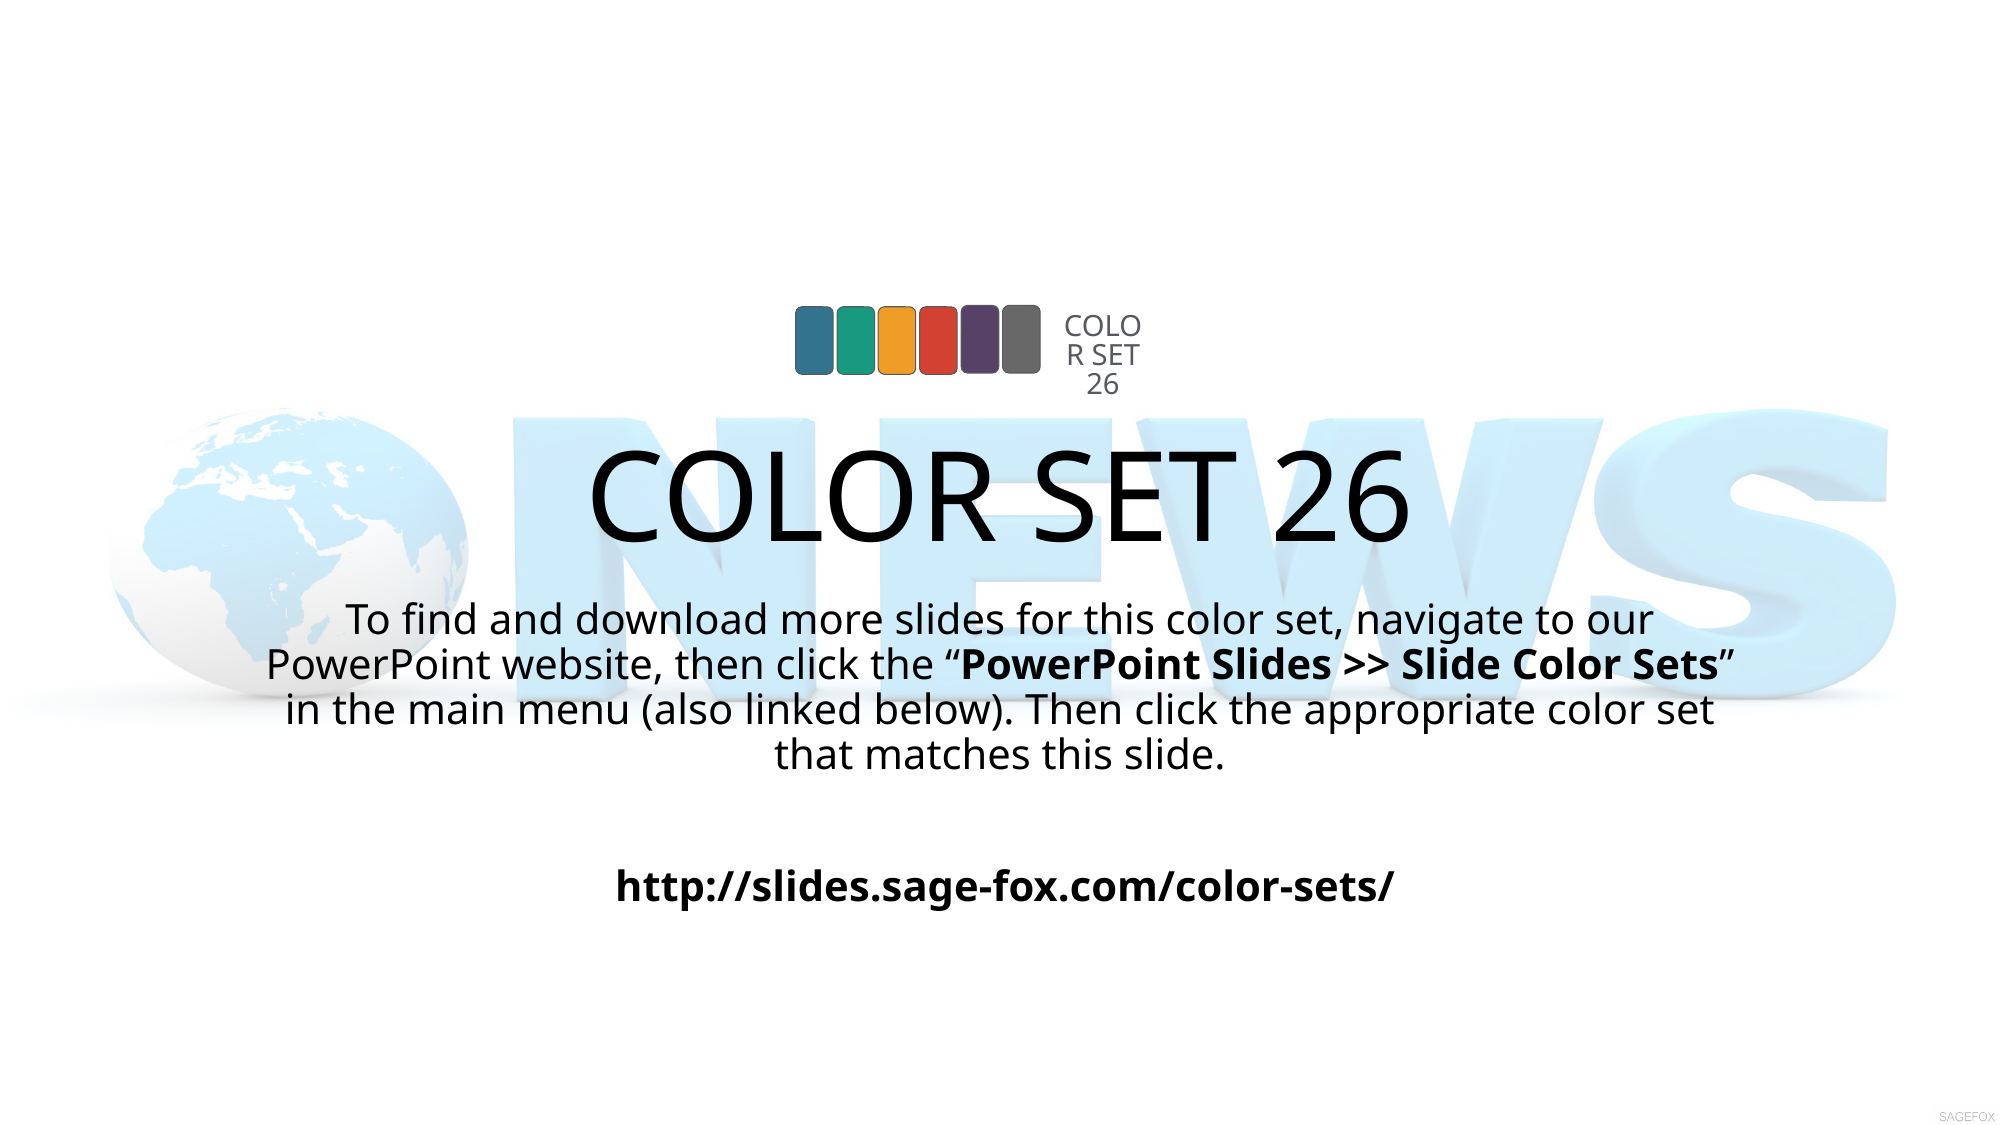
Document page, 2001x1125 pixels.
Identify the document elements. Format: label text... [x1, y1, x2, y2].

title COLOR SET 26 [249, 184, 1750, 576]
subtitle To find and download more slides for this color set, navigate to our PowerPoint website, then click the “PowerPoint Slides >> Slide Color Sets” in the main menu (also linked below). Then click the appropriate color set that matches this slide. http://slides.sage-fox.com/color-sets/ [249, 590, 1750, 863]
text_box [783, 303, 1174, 380]
